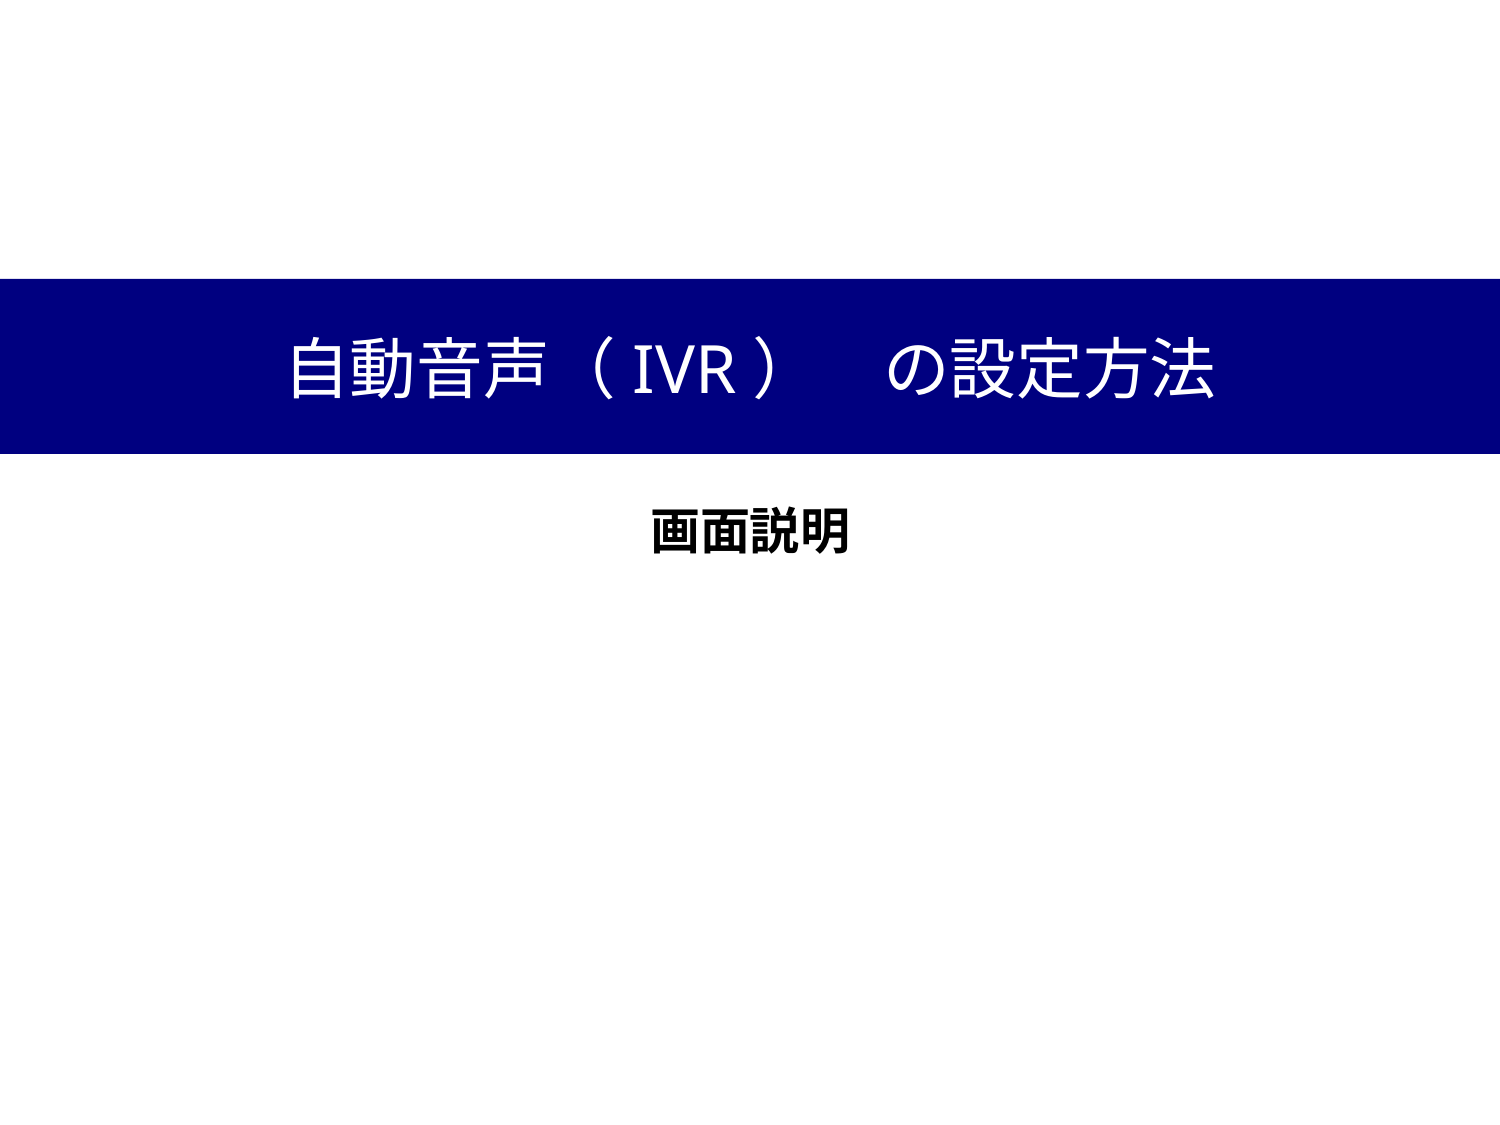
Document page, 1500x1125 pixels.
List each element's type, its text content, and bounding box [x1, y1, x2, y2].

text_box 画面説明 [0, 491, 1500, 567]
text_box 自動音声（IVR） の設定方法 [0, 278, 1500, 454]
